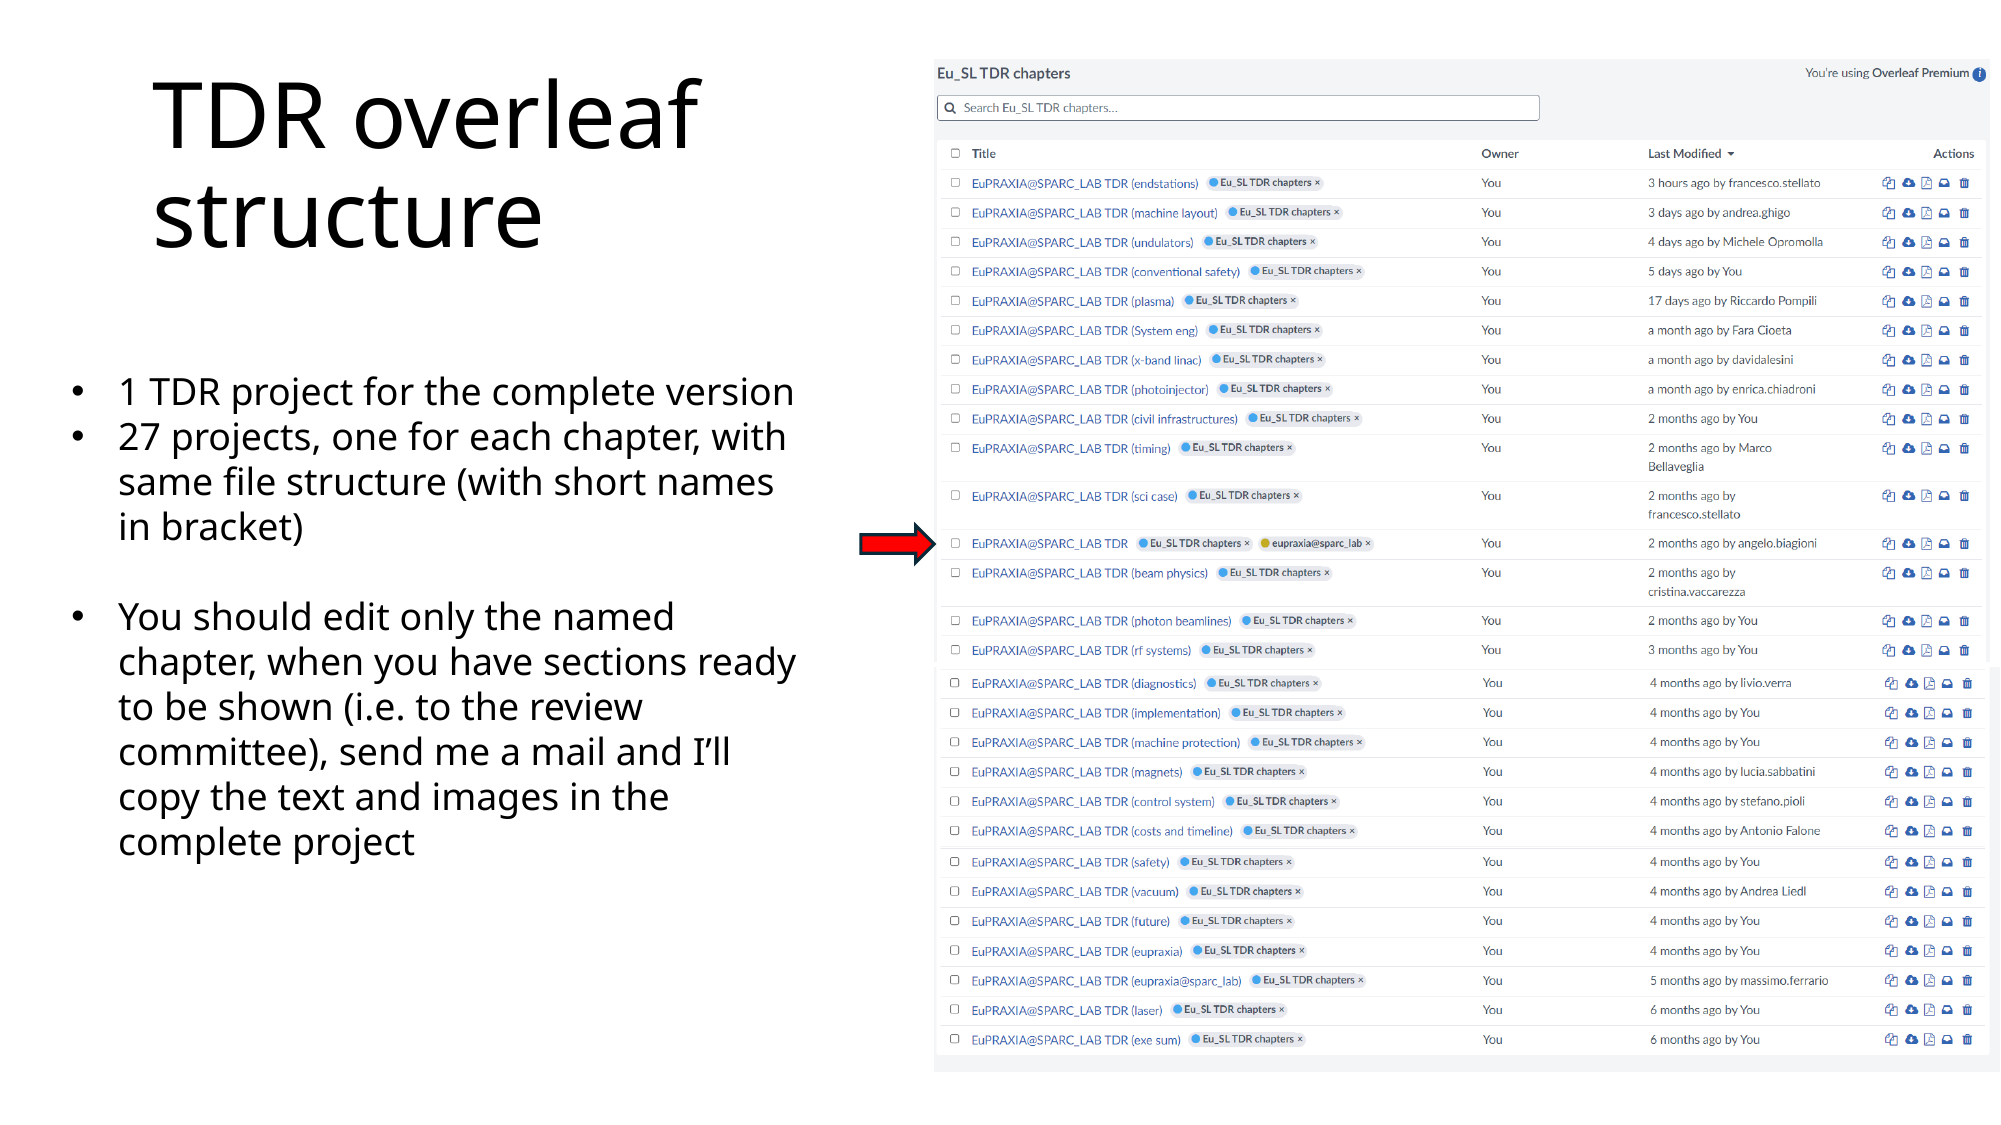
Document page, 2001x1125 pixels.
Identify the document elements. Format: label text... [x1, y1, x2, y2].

picture [933, 667, 2000, 1072]
text_box 1 TDR project for the complete version 27 projects, one for each chapter, with same file structure (with short names in bracket) You should edit only the named chapter, when you have sections ready to be shown (i.e. to the review committee), send me a mail and I’ll copy the text and images in the complete project [56, 360, 820, 871]
title TDR overleaf structure [137, 59, 933, 278]
text_box [859, 521, 933, 567]
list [933, 59, 1991, 662]
